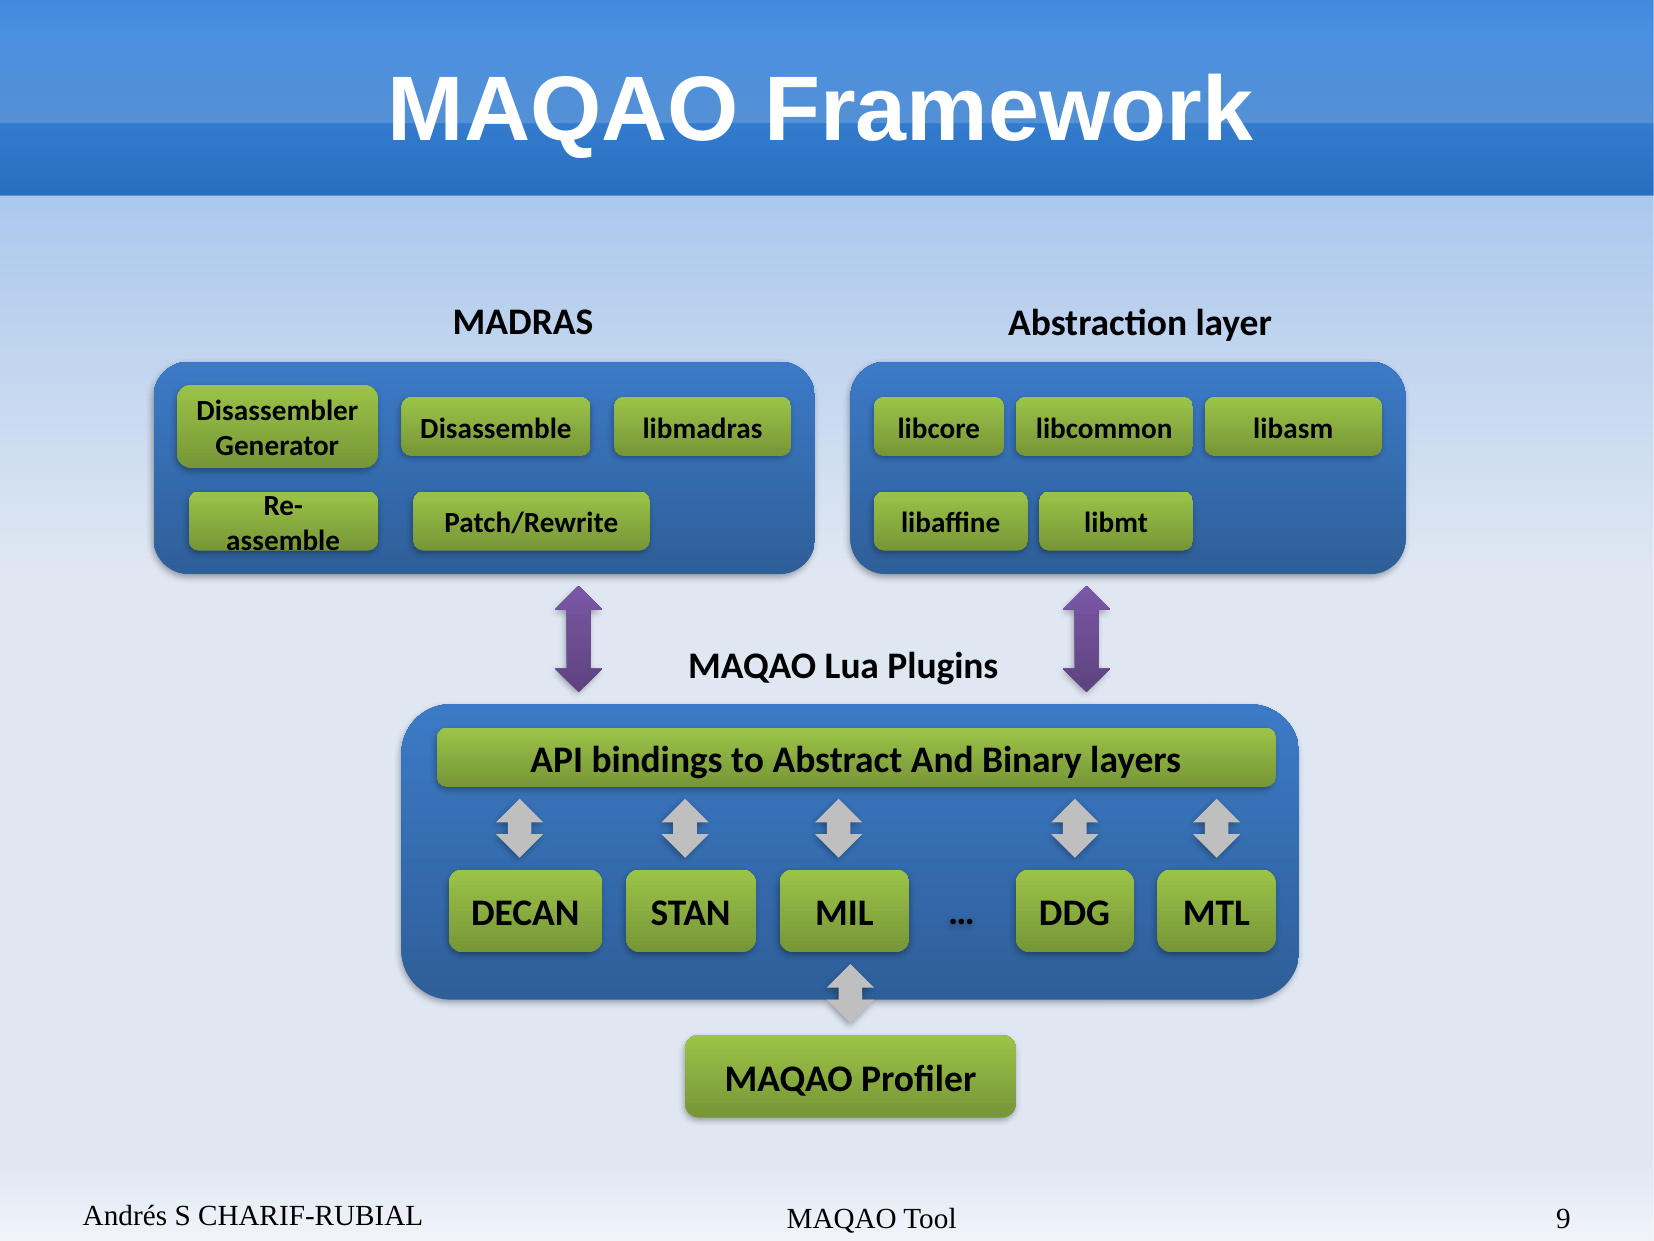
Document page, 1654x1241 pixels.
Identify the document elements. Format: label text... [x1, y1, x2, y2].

text_box MAQAO Lua Plugins [673, 633, 1014, 694]
text_box STAN [625, 869, 756, 953]
picture [0, 0, 1654, 1241]
text_box libmt [1039, 491, 1193, 551]
text_box libaffine [873, 491, 1028, 551]
text_box MTL [1157, 869, 1276, 953]
text_box libasm [1204, 397, 1382, 457]
text_box [661, 798, 709, 858]
text_box [496, 798, 544, 858]
text_box DDG [1015, 869, 1134, 953]
text_box libmadras [614, 397, 792, 457]
text_box [401, 704, 1300, 1000]
text_box MADRAS [437, 289, 609, 349]
text_box [1051, 798, 1099, 858]
text_box [1062, 586, 1111, 693]
text_box DECAN [448, 869, 603, 953]
text_box libcommon [1015, 397, 1193, 457]
slide_number 9 [1185, 1198, 1571, 1241]
text_box MAQAO Profiler [685, 1034, 1016, 1118]
text_box [850, 361, 1406, 575]
text_box MIL [779, 869, 910, 953]
title MAQAO Framework [76, 0, 1565, 208]
text_box Abstraction layer [993, 290, 1288, 351]
text_box libcore [873, 397, 1004, 457]
footer MAQAO Tool [609, 1198, 1134, 1241]
text_box [1192, 798, 1241, 858]
text_box API bindings to Abstract And Binary layers [436, 727, 1276, 787]
text_box Re-assemble [188, 491, 378, 551]
text_box … [933, 879, 990, 940]
text_box Disassembler Generator [177, 385, 378, 468]
text_box [153, 361, 816, 575]
text_box [826, 964, 875, 1024]
text_box Disassemble [401, 397, 591, 457]
text_box [555, 586, 603, 693]
text_box Patch/Rewrite [413, 491, 650, 551]
slide_number Andrés S CHARIF-RUBIAL [82, 1196, 468, 1241]
text_box [814, 798, 863, 858]
